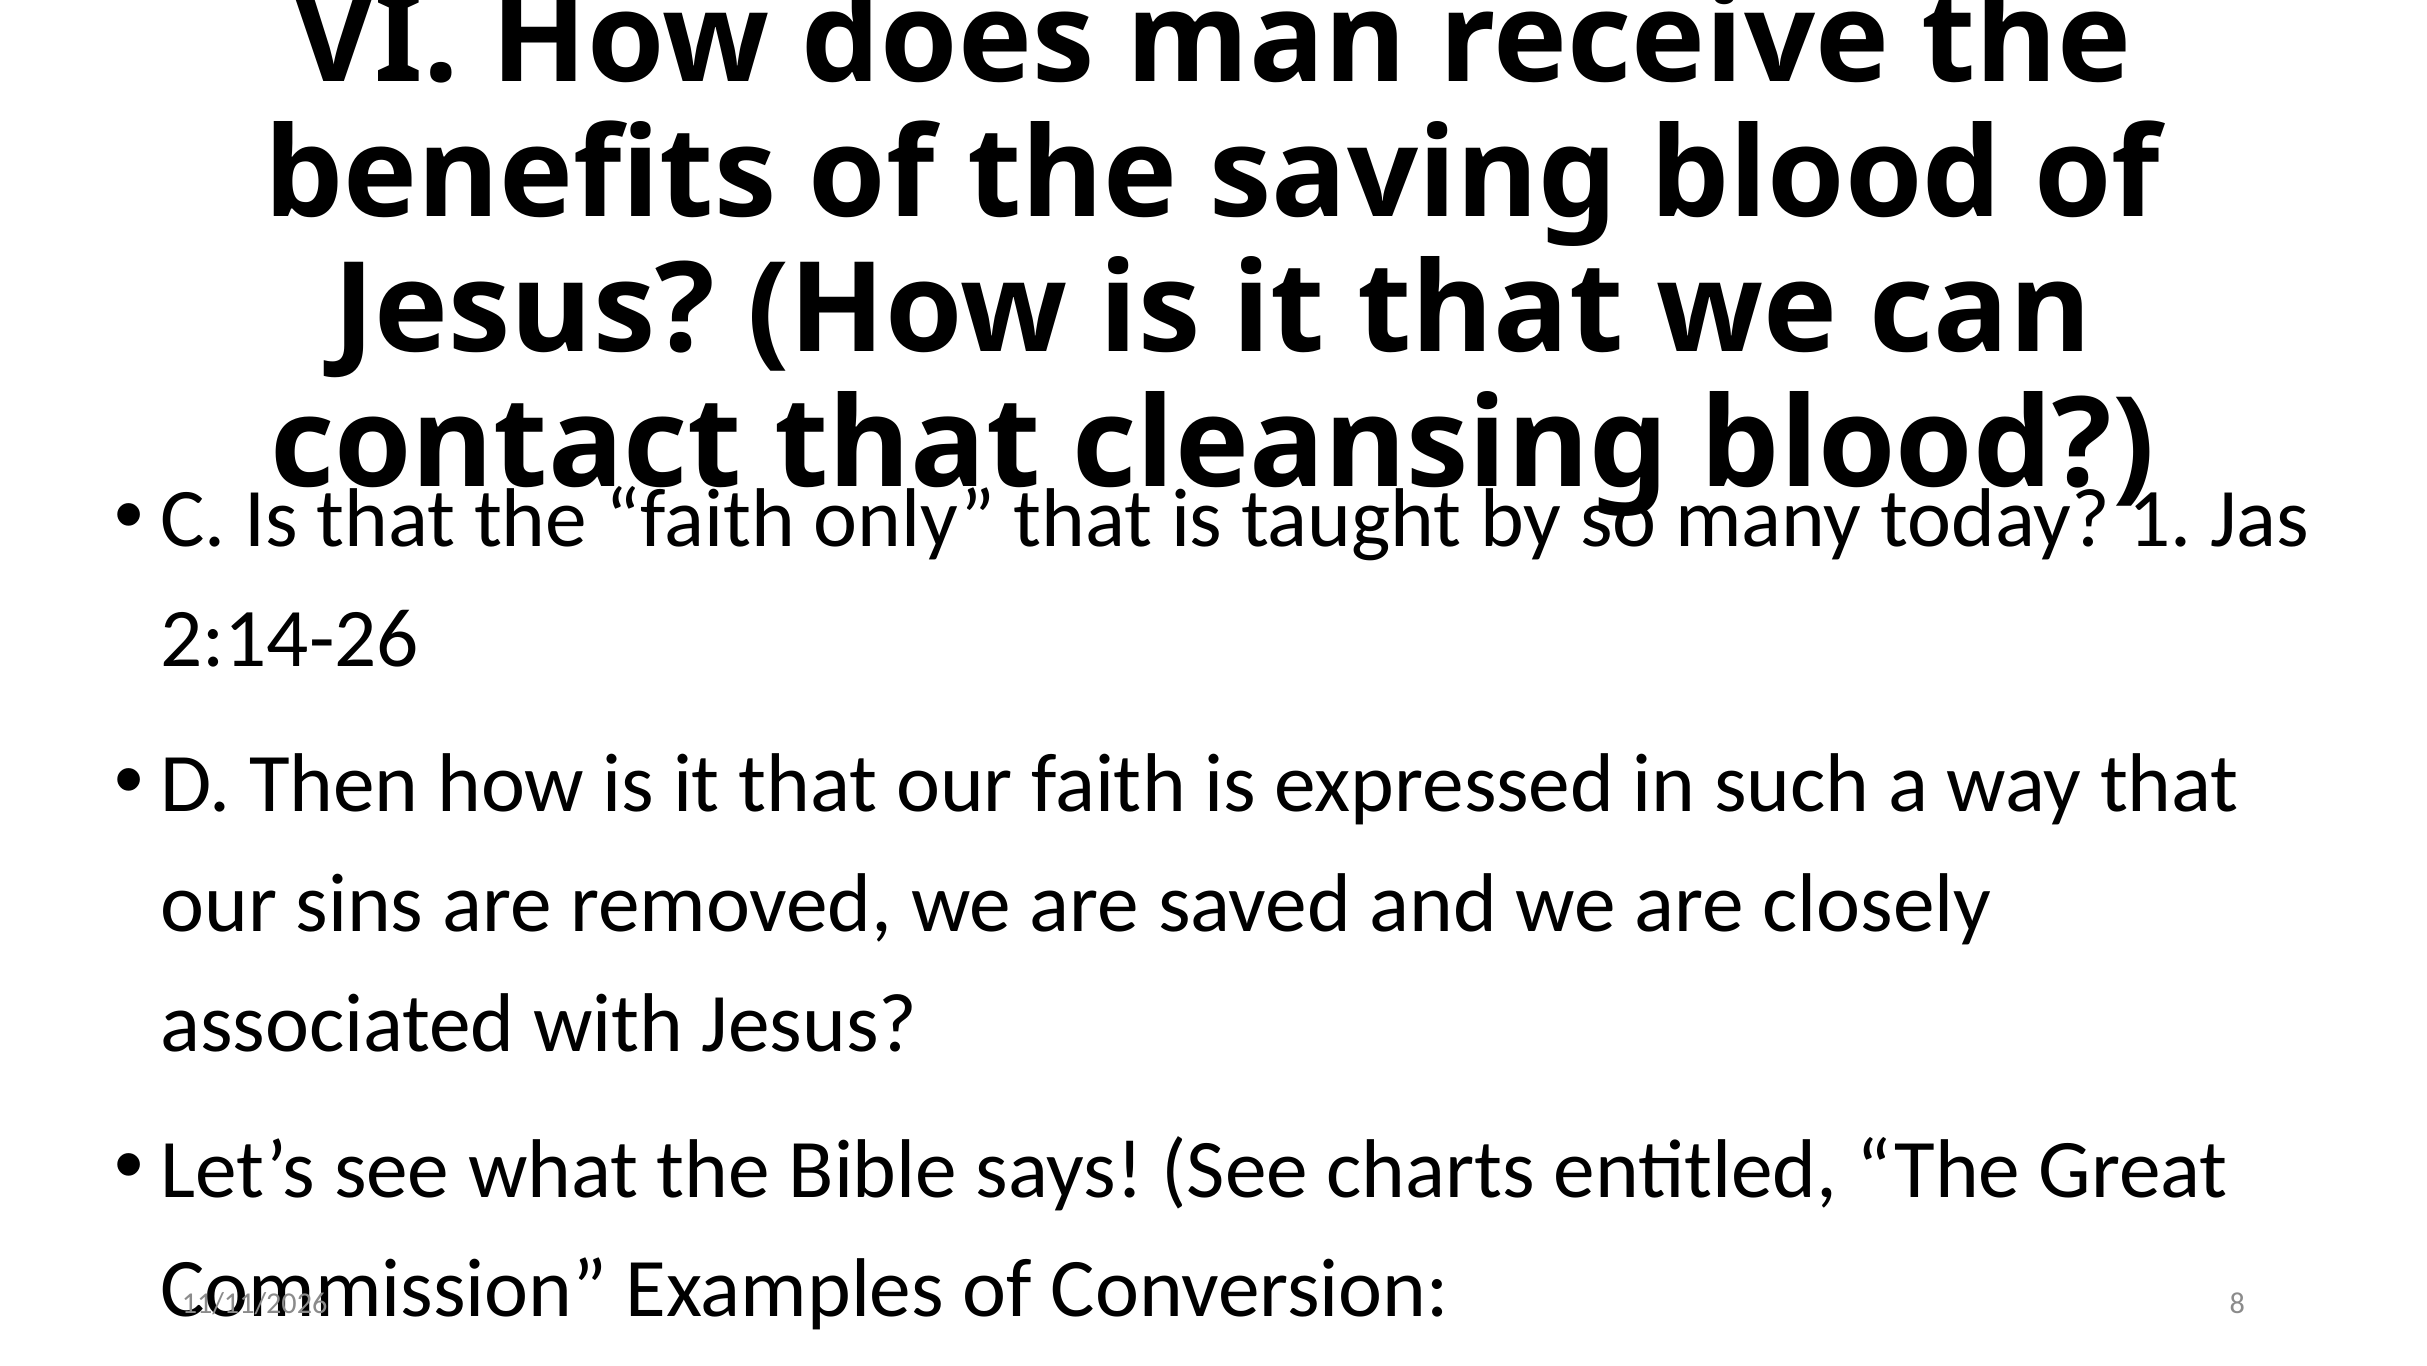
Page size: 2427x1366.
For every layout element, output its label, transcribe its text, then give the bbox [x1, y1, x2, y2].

list C. Is that the “faith only” that is taught by so many today? 1. Jas 2:14-26 D. Then how is it that our faith is expressed in such a way that our sins are removed, we are saved and we are closely associated with Jesus? Let’s see what the Bible says! (See charts entitled, “The Great Commission” Examples of Conversion: [99, 435, 2333, 1338]
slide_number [166, 1265, 713, 1338]
title VI. How does man receive the benefits of the saving blood of Jesus? (How is it that we can contact that cleansing blood?) [124, 52, 2303, 435]
slide_number 8 [1714, 1265, 2260, 1338]
